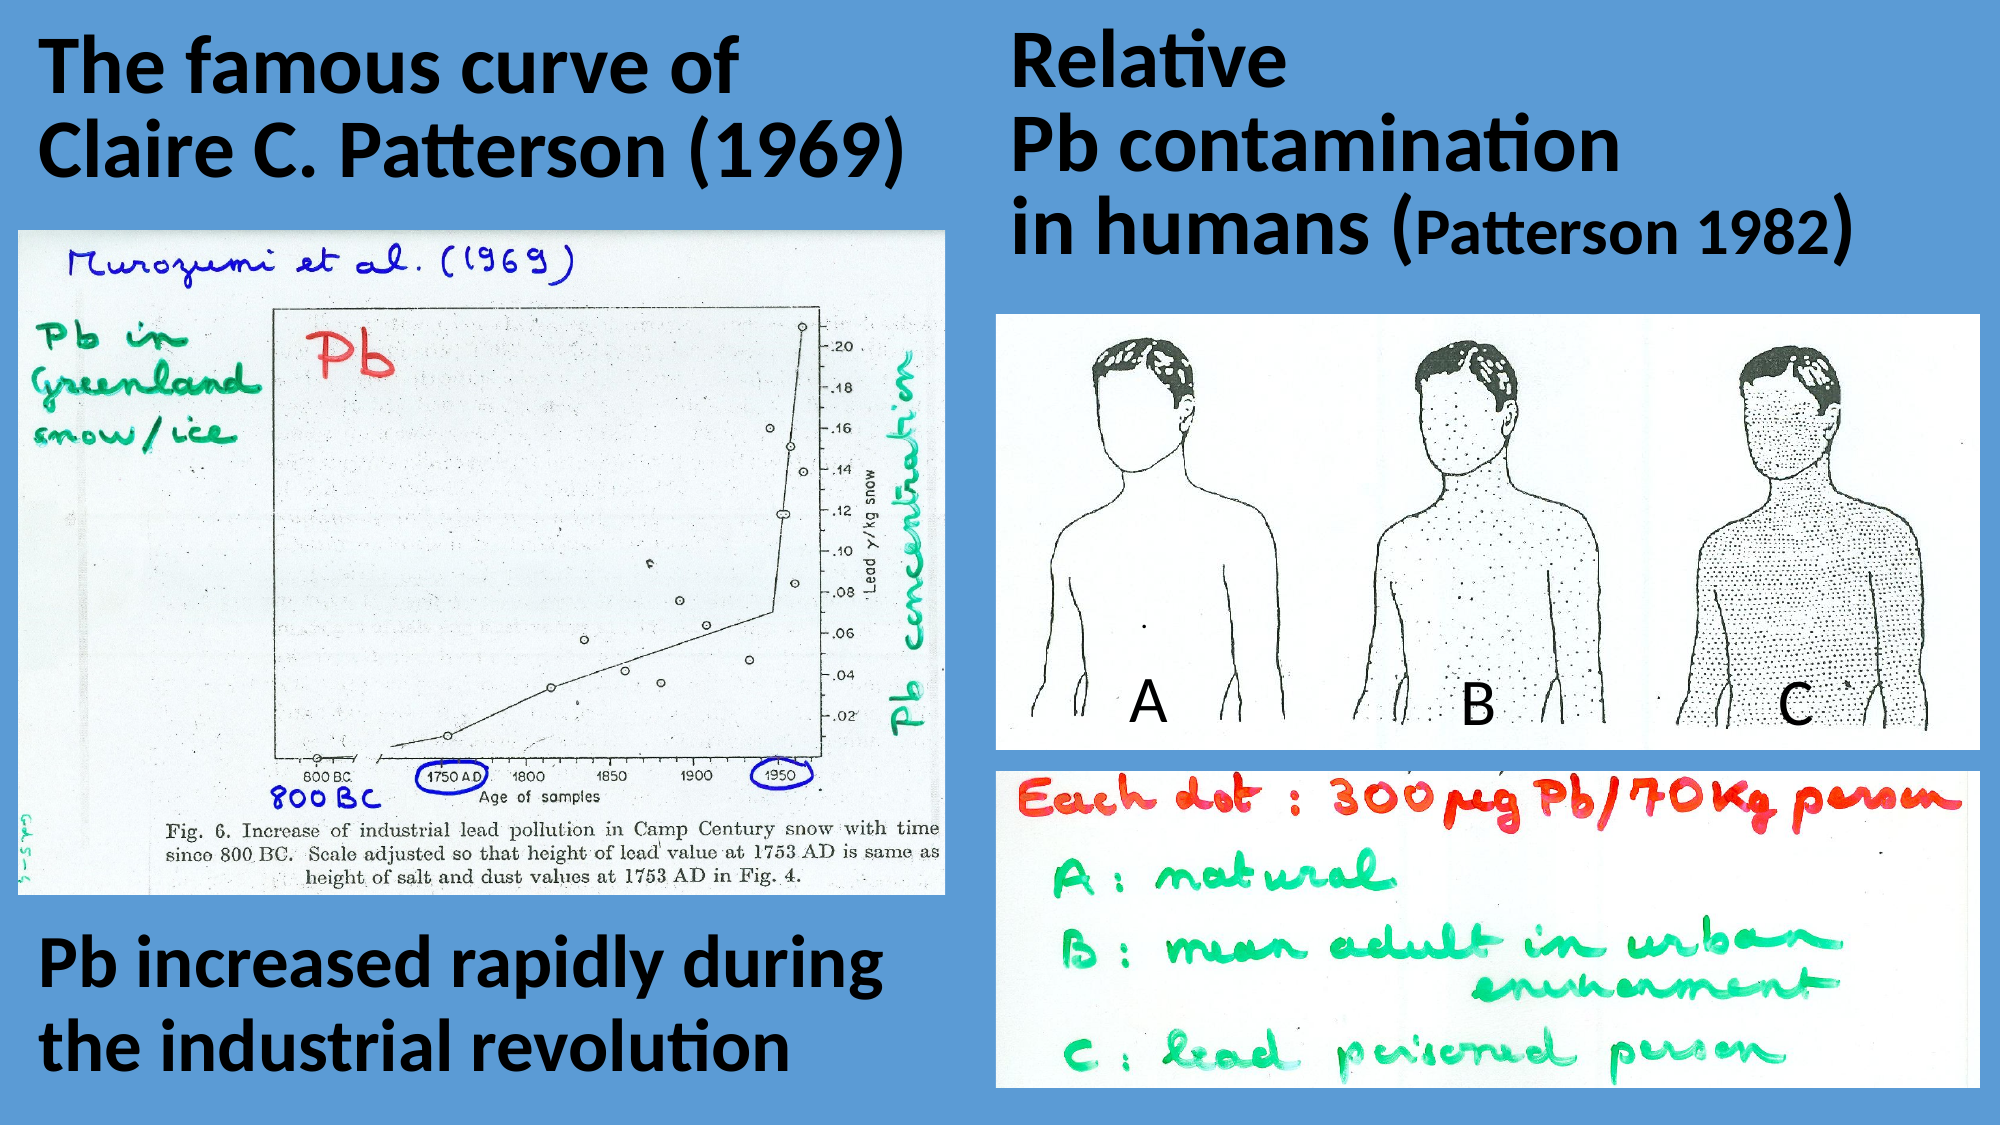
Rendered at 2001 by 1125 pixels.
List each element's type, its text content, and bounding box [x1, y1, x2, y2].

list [17, 230, 946, 895]
text_box Pb increased rapidly during the industrial revolution [23, 912, 946, 1094]
title The famous curve of Claire C. Patterson (1969) [23, 8, 935, 213]
text_box Relative Pb contamination in humans (Patterson 1982) [995, 13, 1980, 279]
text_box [995, 314, 1980, 1088]
